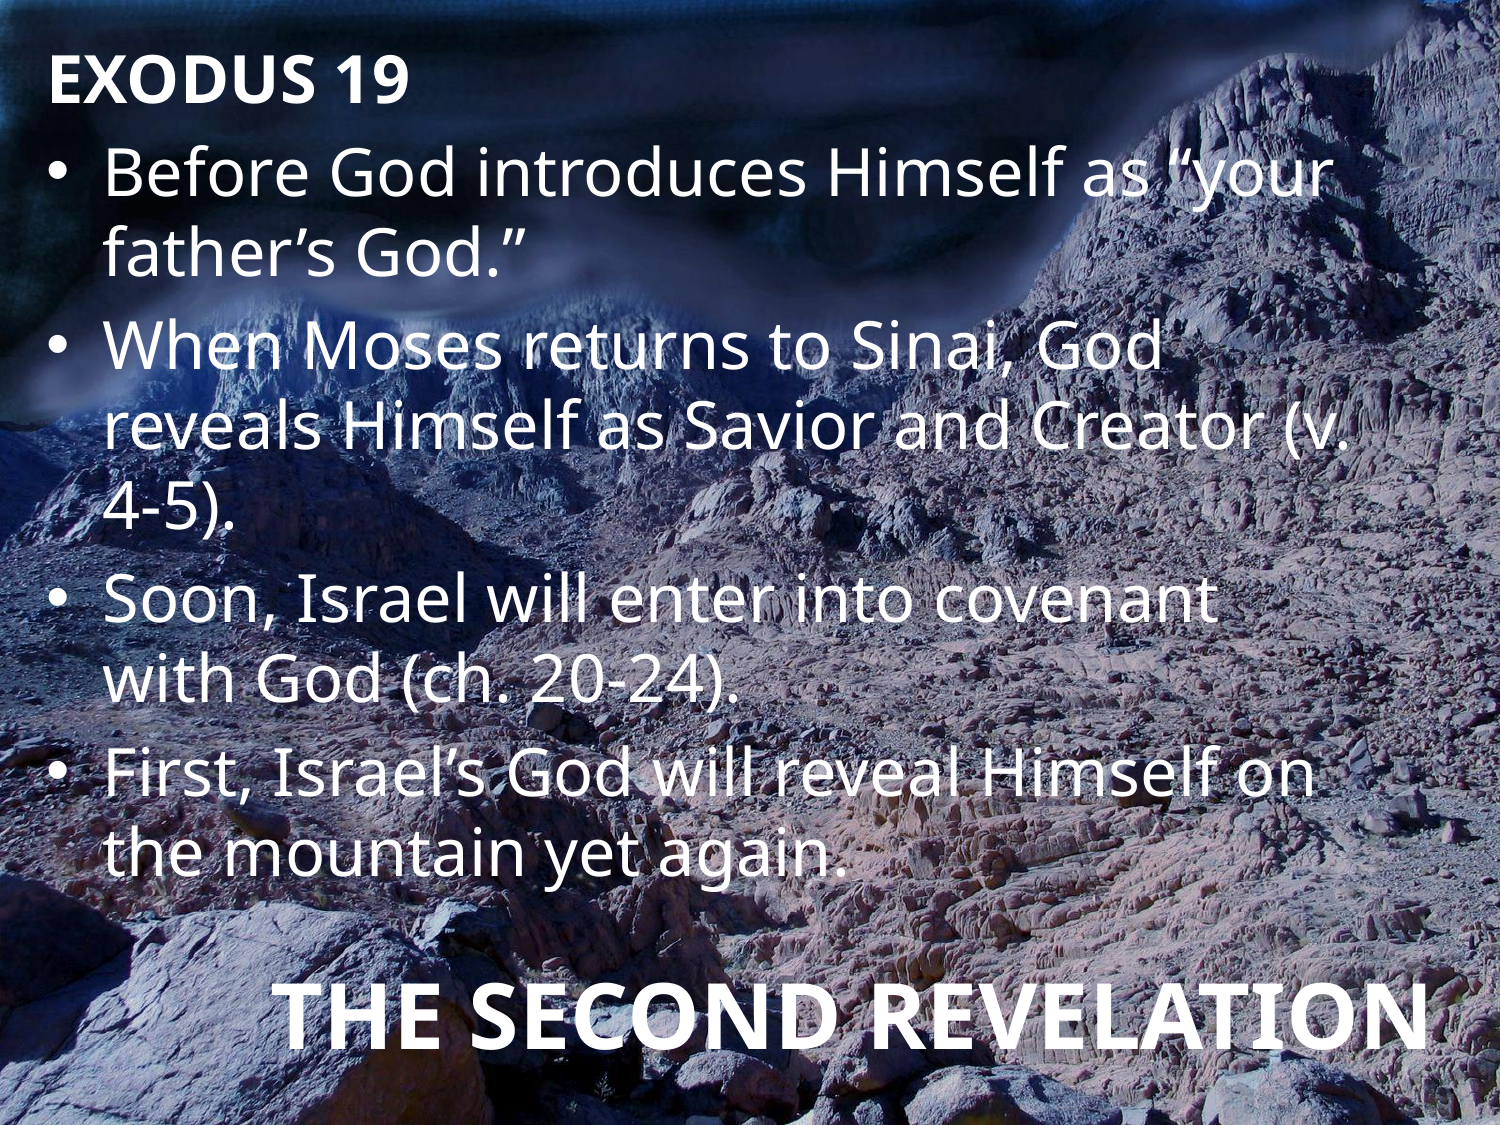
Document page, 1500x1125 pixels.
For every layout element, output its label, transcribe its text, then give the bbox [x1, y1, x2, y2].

list EXODUS 19 Before God introduces Himself as “your father’s God.” When Moses returns to Sinai, God reveals Himself as Savior and Creator (v. 4-5). Soon, Israel will enter into covenant with God (ch. 20-24). First, Israel’s God will reveal Himself on the mountain yet again. [31, 28, 1382, 888]
title THE SECOND REVELATION [145, 437, 1450, 1075]
picture [0, 0, 1500, 1125]
